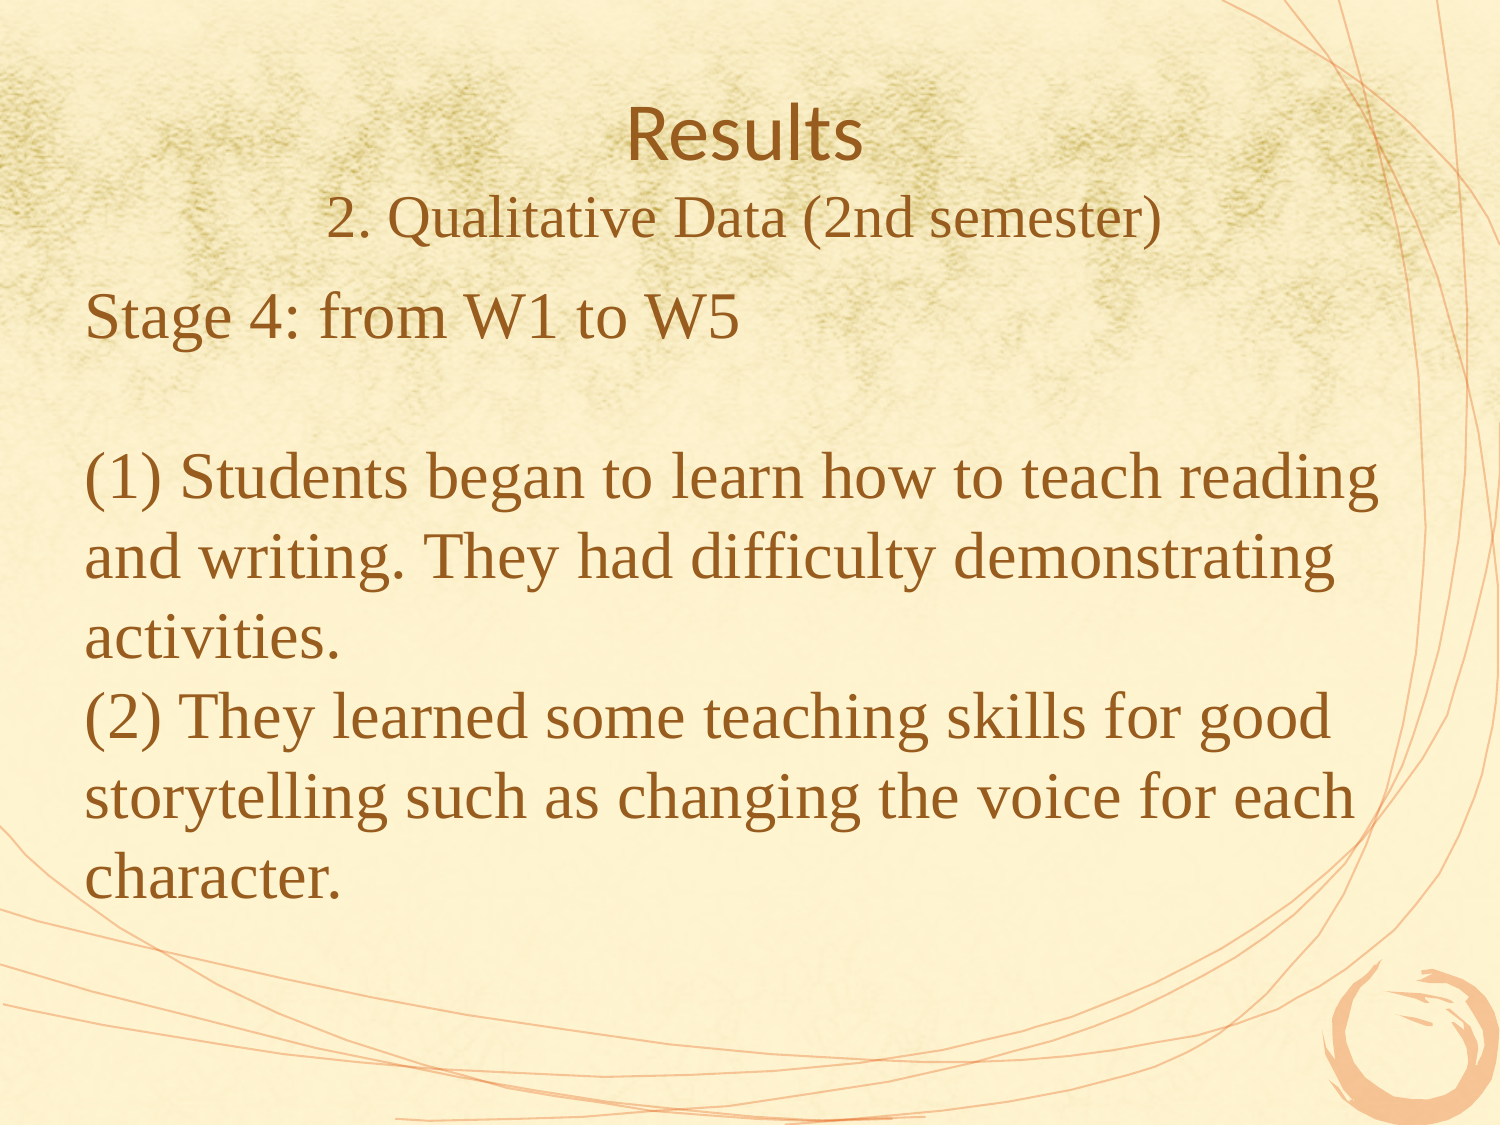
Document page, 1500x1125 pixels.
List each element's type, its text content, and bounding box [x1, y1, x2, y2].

list Stage 4: from W1 to W5 (1) Students began to learn how to teach reading and writing. They had difficulty demonstrating activities. (2) They learned some teaching skills for good storytelling such as changing the voice for each character. [70, 264, 1421, 1034]
title Results 2. Qualitative Data (2nd semester) [70, 70, 1421, 258]
